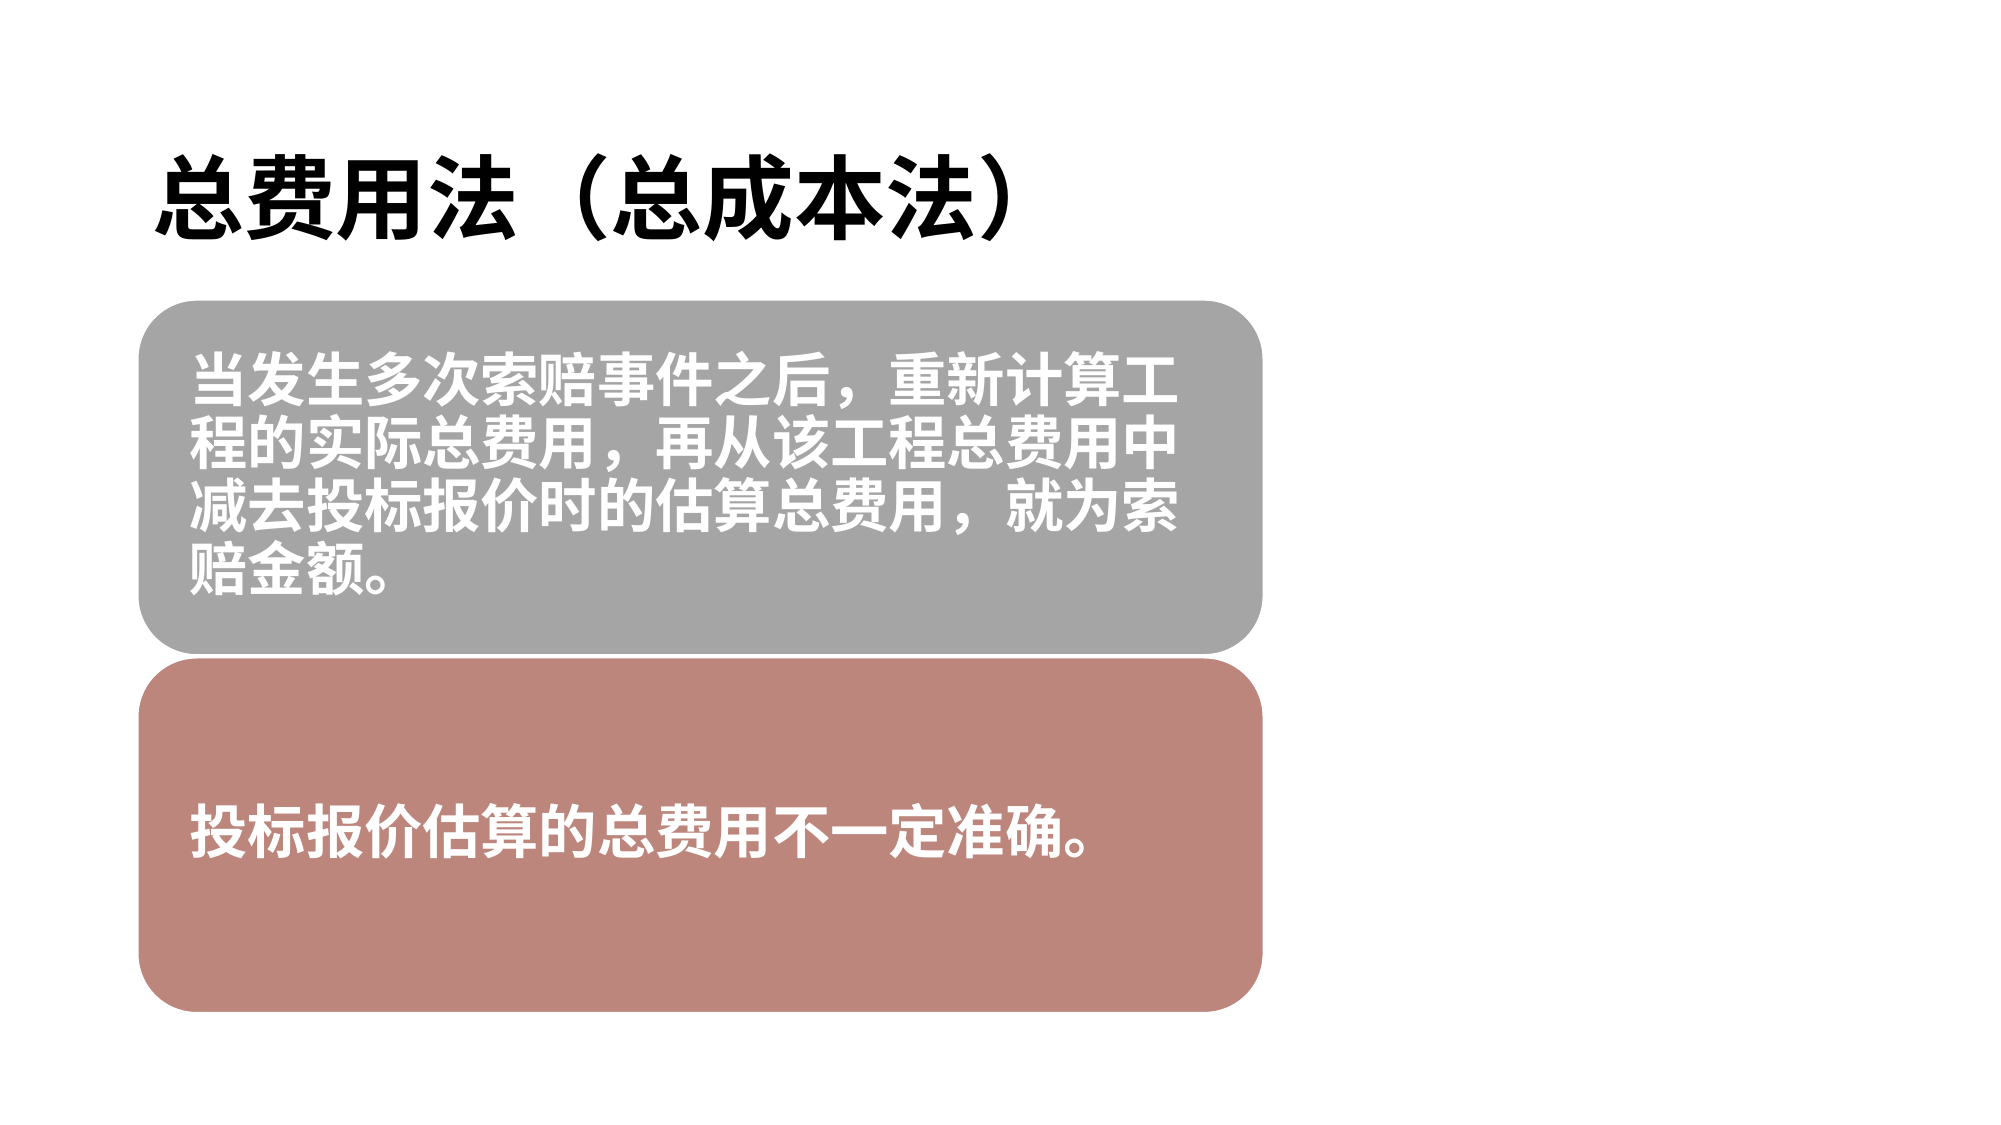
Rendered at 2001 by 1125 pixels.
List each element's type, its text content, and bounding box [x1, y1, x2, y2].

title 总费用法（总成本法） [137, 59, 1863, 278]
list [137, 299, 1264, 1014]
